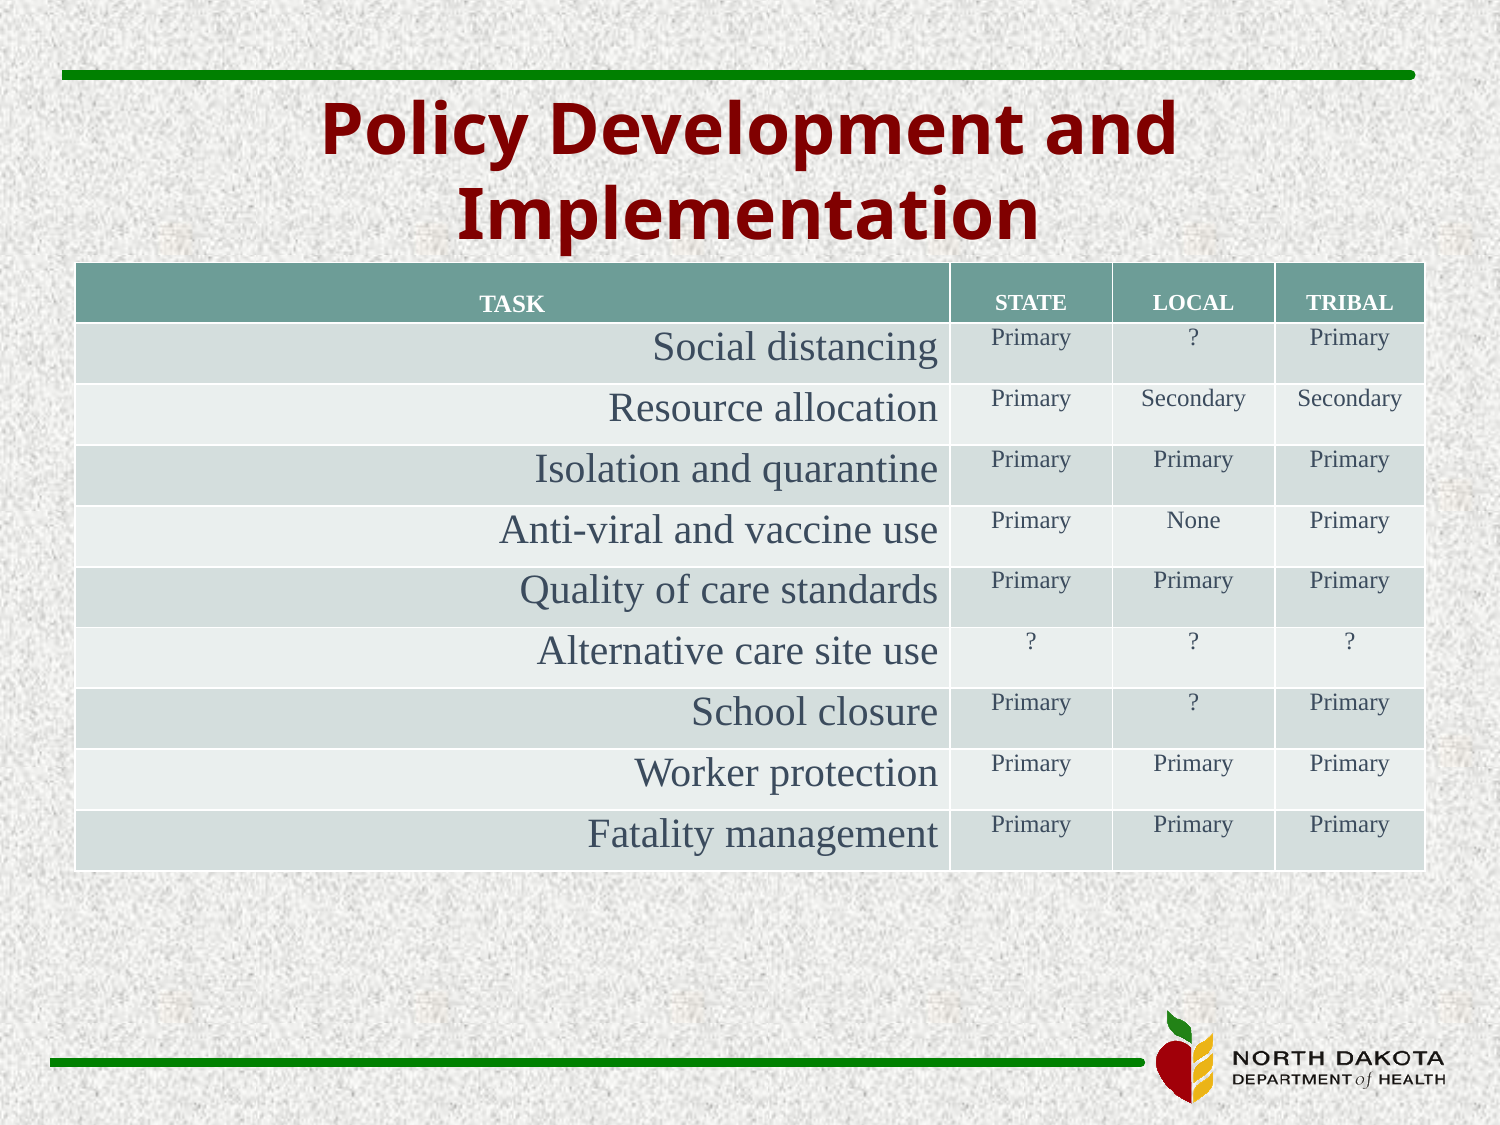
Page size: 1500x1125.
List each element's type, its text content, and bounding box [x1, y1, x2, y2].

table_cell School closure [76, 689, 949, 748]
table_cell Primary [1113, 811, 1274, 870]
table_cell Quality of care standards [76, 568, 949, 627]
table_cell Primary [1276, 446, 1424, 505]
table_cell Primary [951, 446, 1112, 505]
table_header STATE [951, 263, 1112, 322]
table_cell Primary [1276, 689, 1424, 748]
table_cell ? [951, 628, 1112, 687]
table_cell Primary [1113, 568, 1274, 627]
table_cell Primary [1276, 750, 1424, 809]
table_header TASK [76, 263, 949, 322]
picture [0, 0, 1500, 1125]
table_cell Primary [1113, 446, 1274, 505]
table_cell ? [1113, 628, 1274, 687]
title Policy Development and Implementation [74, 74, 1426, 262]
table_cell ? [1276, 628, 1424, 687]
table_cell Social distancing [76, 324, 949, 383]
table_cell Primary [951, 568, 1112, 627]
table_cell Resource allocation [76, 385, 949, 444]
table_header LOCAL [1113, 263, 1274, 322]
table_cell Isolation and quarantine [76, 446, 949, 505]
table_cell Primary [1276, 811, 1424, 870]
table_cell Primary [1276, 568, 1424, 627]
table_cell Primary [1276, 507, 1424, 566]
table_cell Primary [951, 385, 1112, 444]
table_cell Secondary [1276, 385, 1424, 444]
table_cell Alternative care site use [76, 628, 949, 687]
table_cell Primary [951, 324, 1112, 383]
table_cell Primary [951, 507, 1112, 566]
table_cell ? [1113, 689, 1274, 748]
table_cell Primary [951, 689, 1112, 748]
table_header TRIBAL [1276, 263, 1424, 322]
table_cell Primary [951, 811, 1112, 870]
table_cell None [1113, 507, 1274, 566]
table_cell Primary [1113, 750, 1274, 809]
table_cell Worker protection [76, 750, 949, 809]
table_cell Primary [1276, 324, 1424, 383]
table_cell ? [1113, 324, 1274, 383]
table_cell Anti-viral and vaccine use [76, 507, 949, 566]
table_cell Secondary [1113, 385, 1274, 444]
table_cell Primary [951, 750, 1112, 809]
table_cell Fatality management [76, 811, 949, 870]
